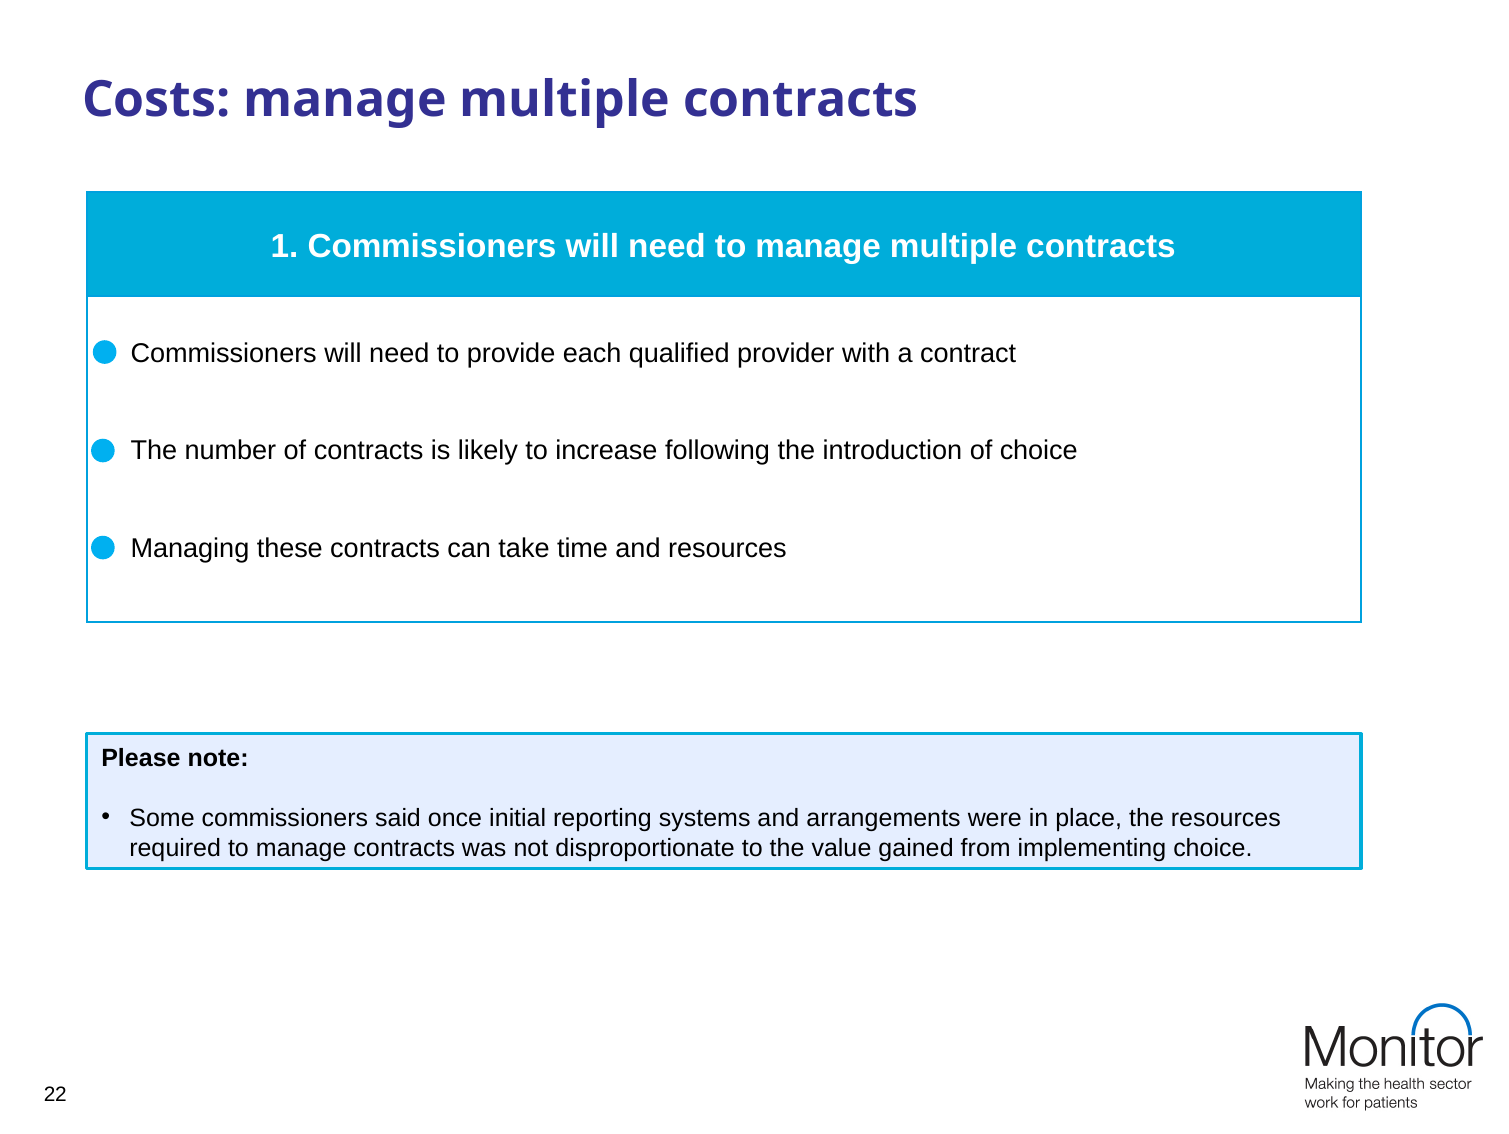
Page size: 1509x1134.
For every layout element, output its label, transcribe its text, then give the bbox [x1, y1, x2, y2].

text_box Please note: Some commissioners said once initial reporting systems and arrangements were in place, the resources required to manage contracts was not disproportionate to the value gained from implementing choice. [86, 733, 1361, 869]
slide_number 22 [28, 1072, 379, 1109]
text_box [86, 191, 1362, 623]
title Costs: manage multiple contracts [67, 58, 1477, 166]
picture [1268, 986, 1502, 1132]
